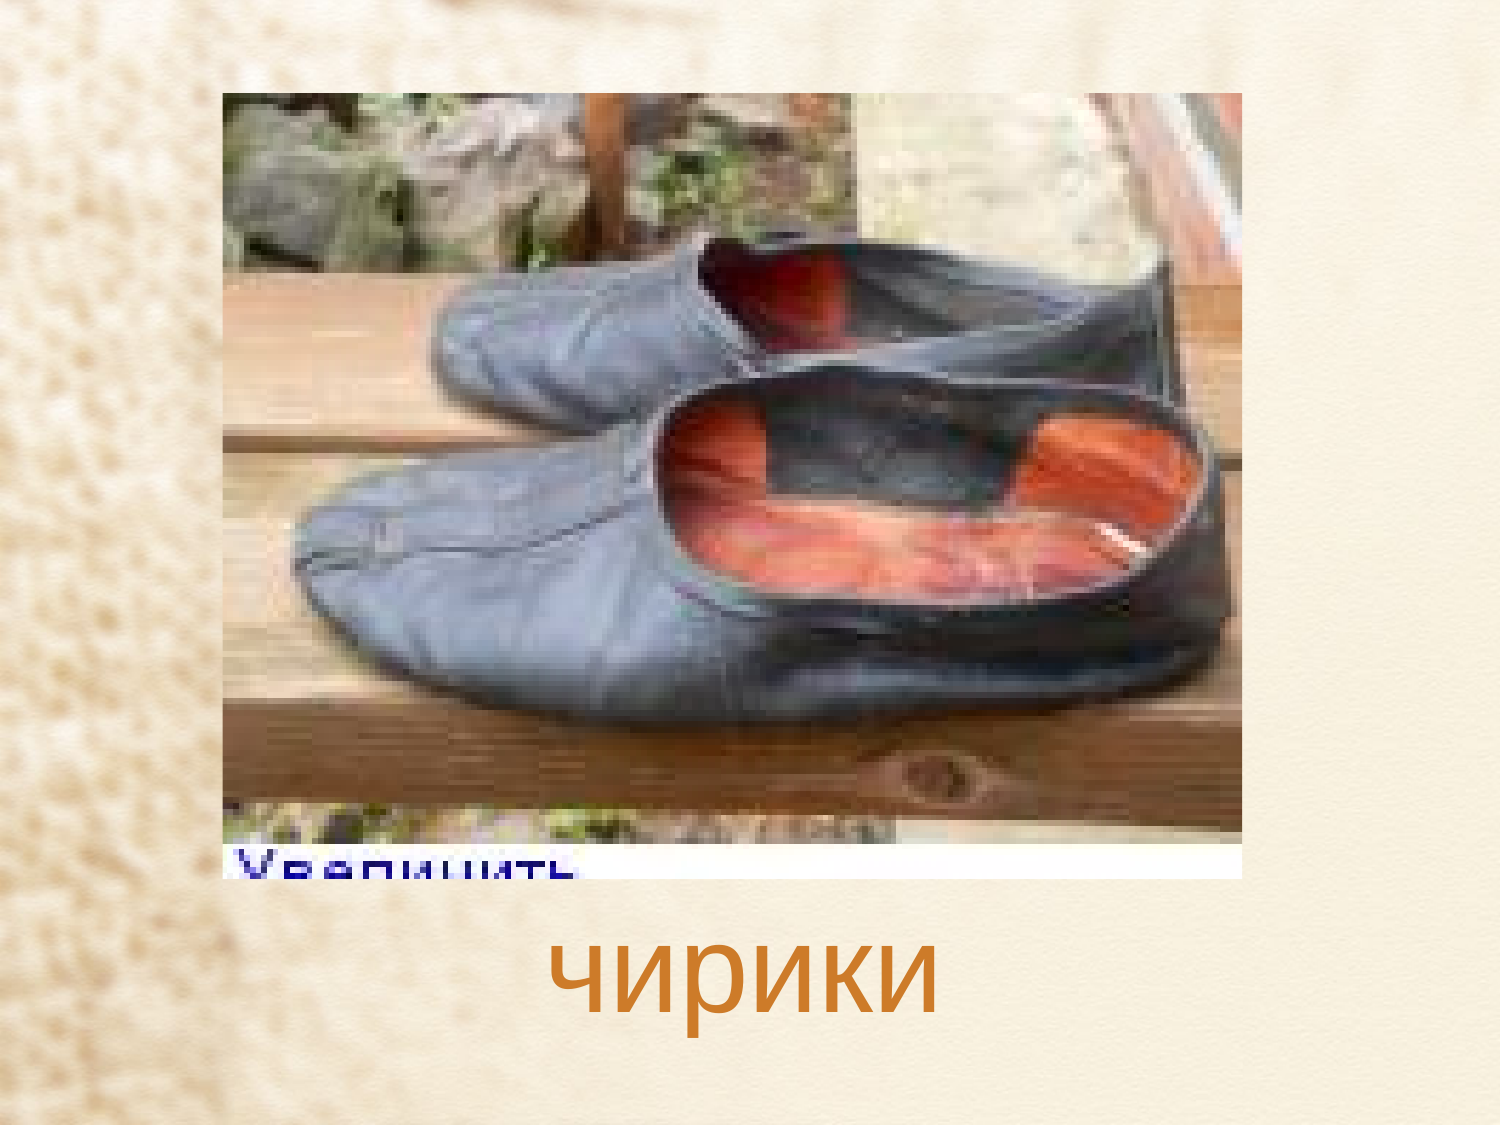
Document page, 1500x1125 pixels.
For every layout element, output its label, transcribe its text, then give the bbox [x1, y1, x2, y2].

list чирики [293, 887, 1195, 1013]
picture [0, 0, 1500, 1125]
